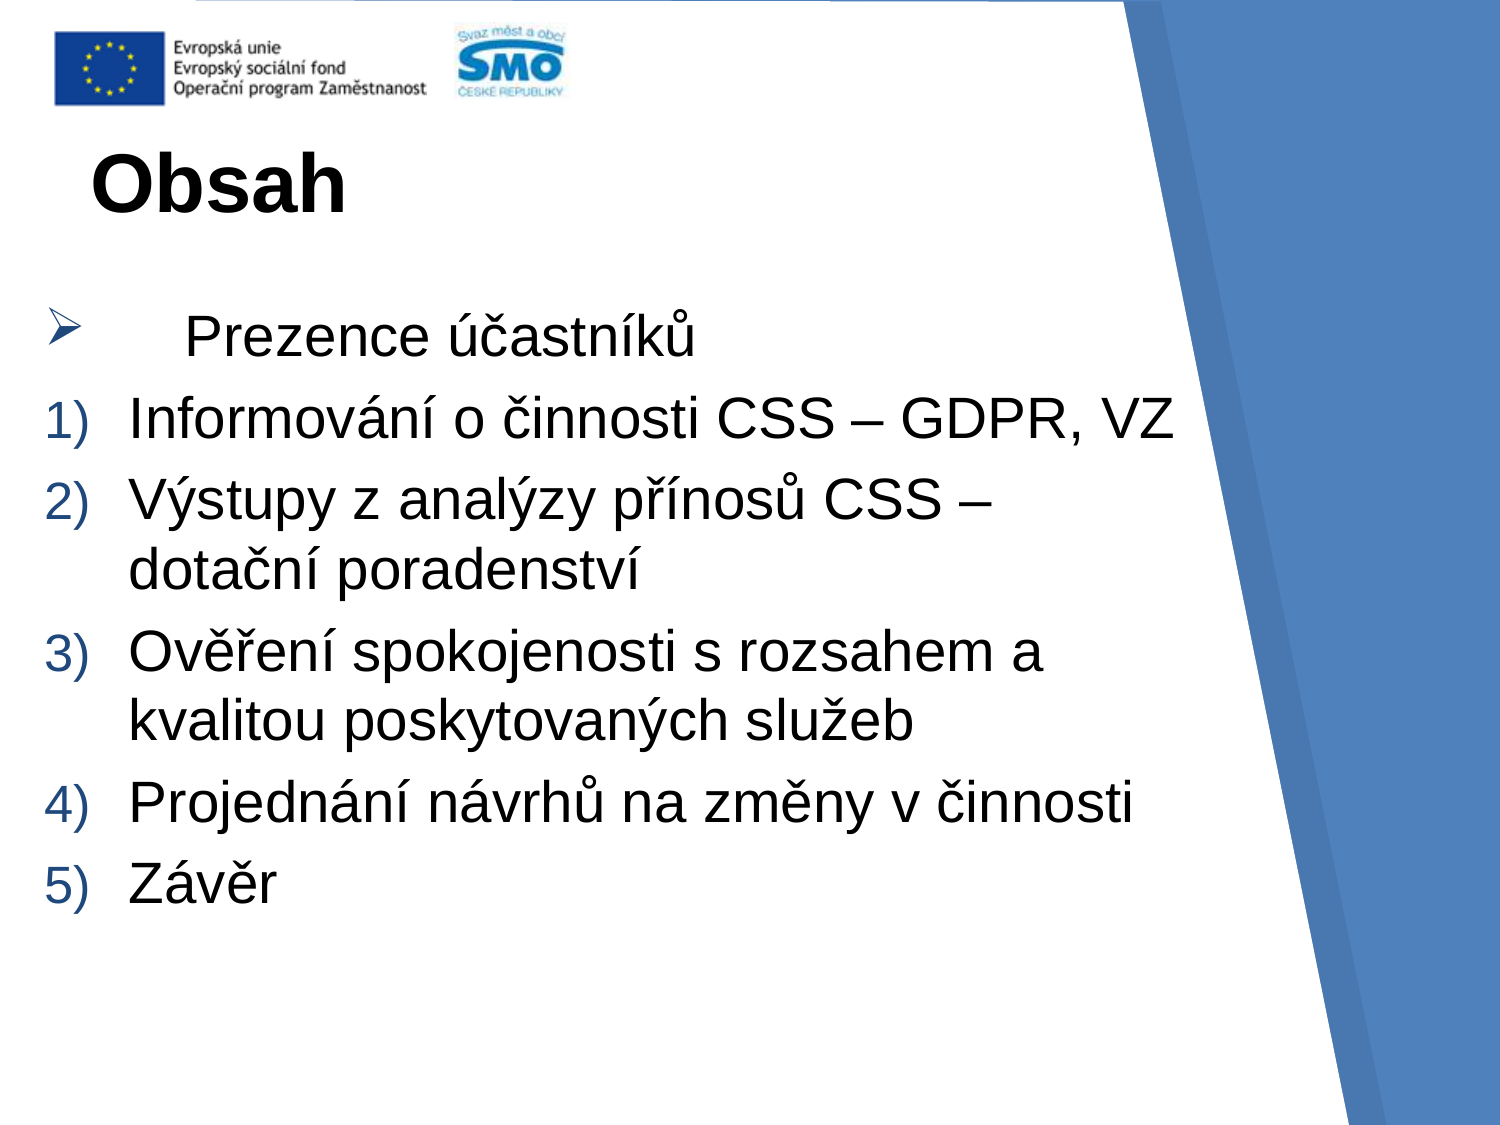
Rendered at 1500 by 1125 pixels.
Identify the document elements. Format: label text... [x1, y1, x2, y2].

title Obsah [75, 125, 1140, 233]
picture [454, 22, 571, 100]
list Prezence účastníků Informování o činnosti CSS – GDPR, VZ Výstupy z analýzy přínosů CSS – dotační poradenství Ověření spokojenosti s rozsahem a kvalitou poskytovaných služeb Projednání návrhů na změny v činnosti Závěr [29, 290, 1213, 1034]
picture [53, 30, 427, 108]
